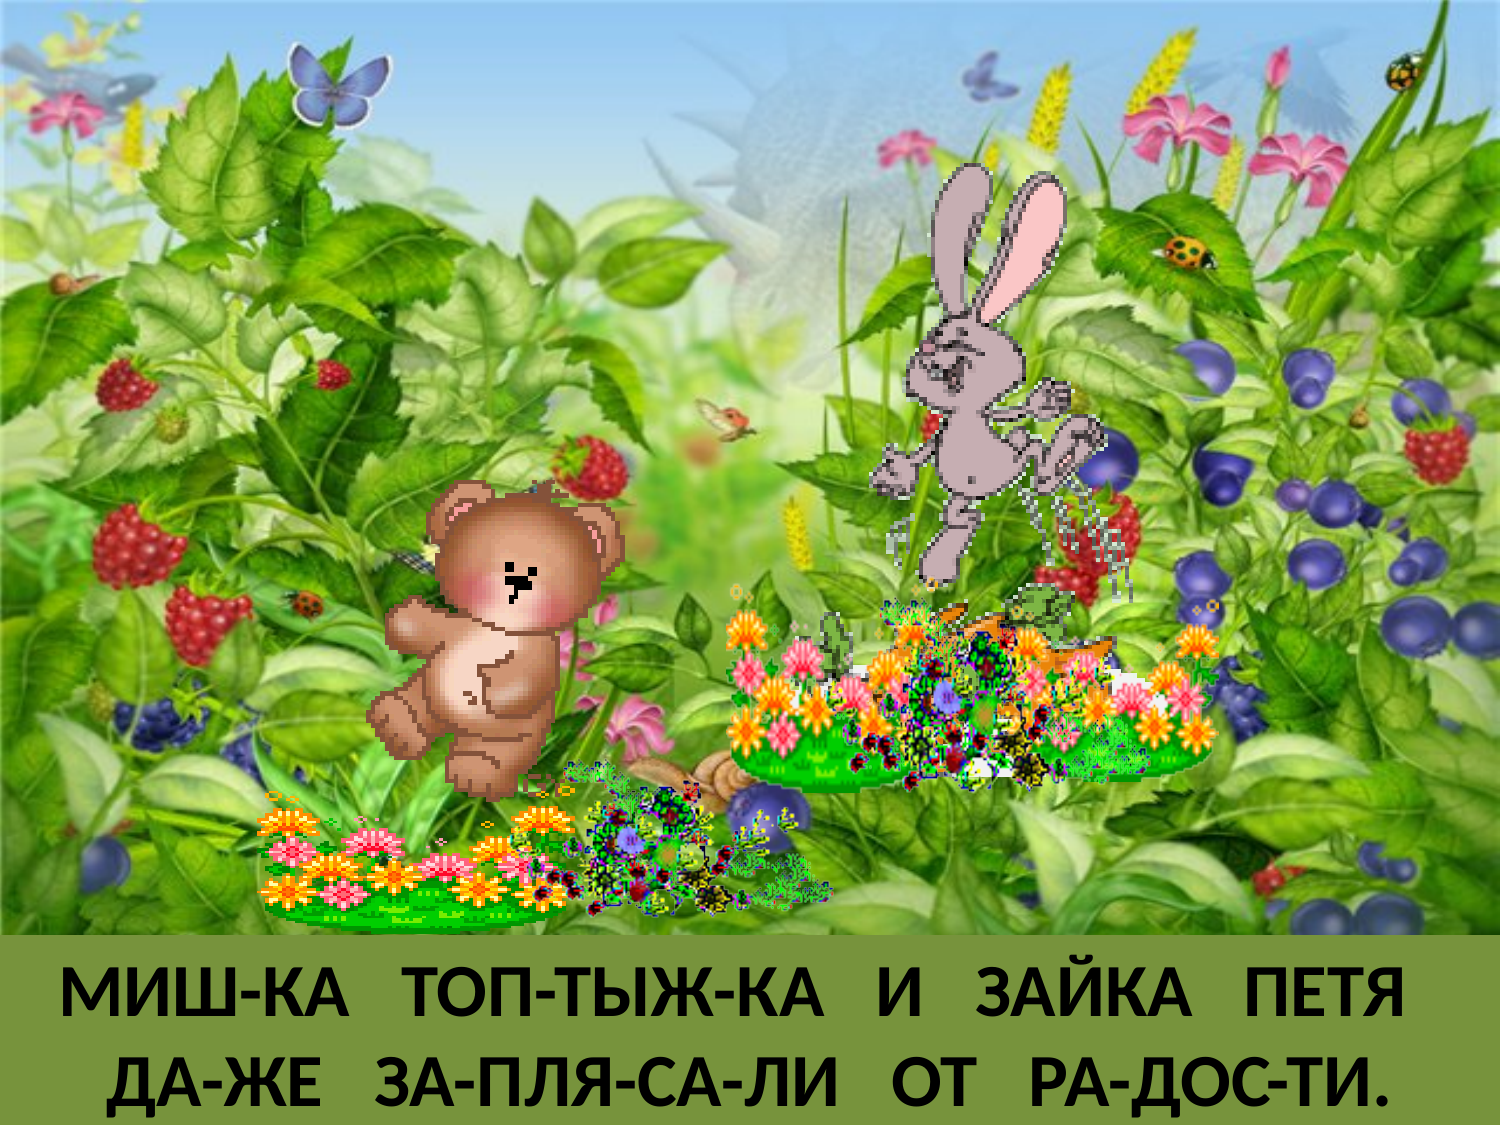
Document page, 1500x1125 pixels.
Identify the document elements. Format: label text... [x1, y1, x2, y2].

title МИШ-КА ТОП-ТЫЖ-КА И ЗАЙКА ПЕТЯ ДА-ЖЕ ЗА-ПЛЯ-СА-ЛИ ОТ РА-ДОС-ТИ. [0, 992, 1500, 1125]
picture [0, 0, 1500, 985]
